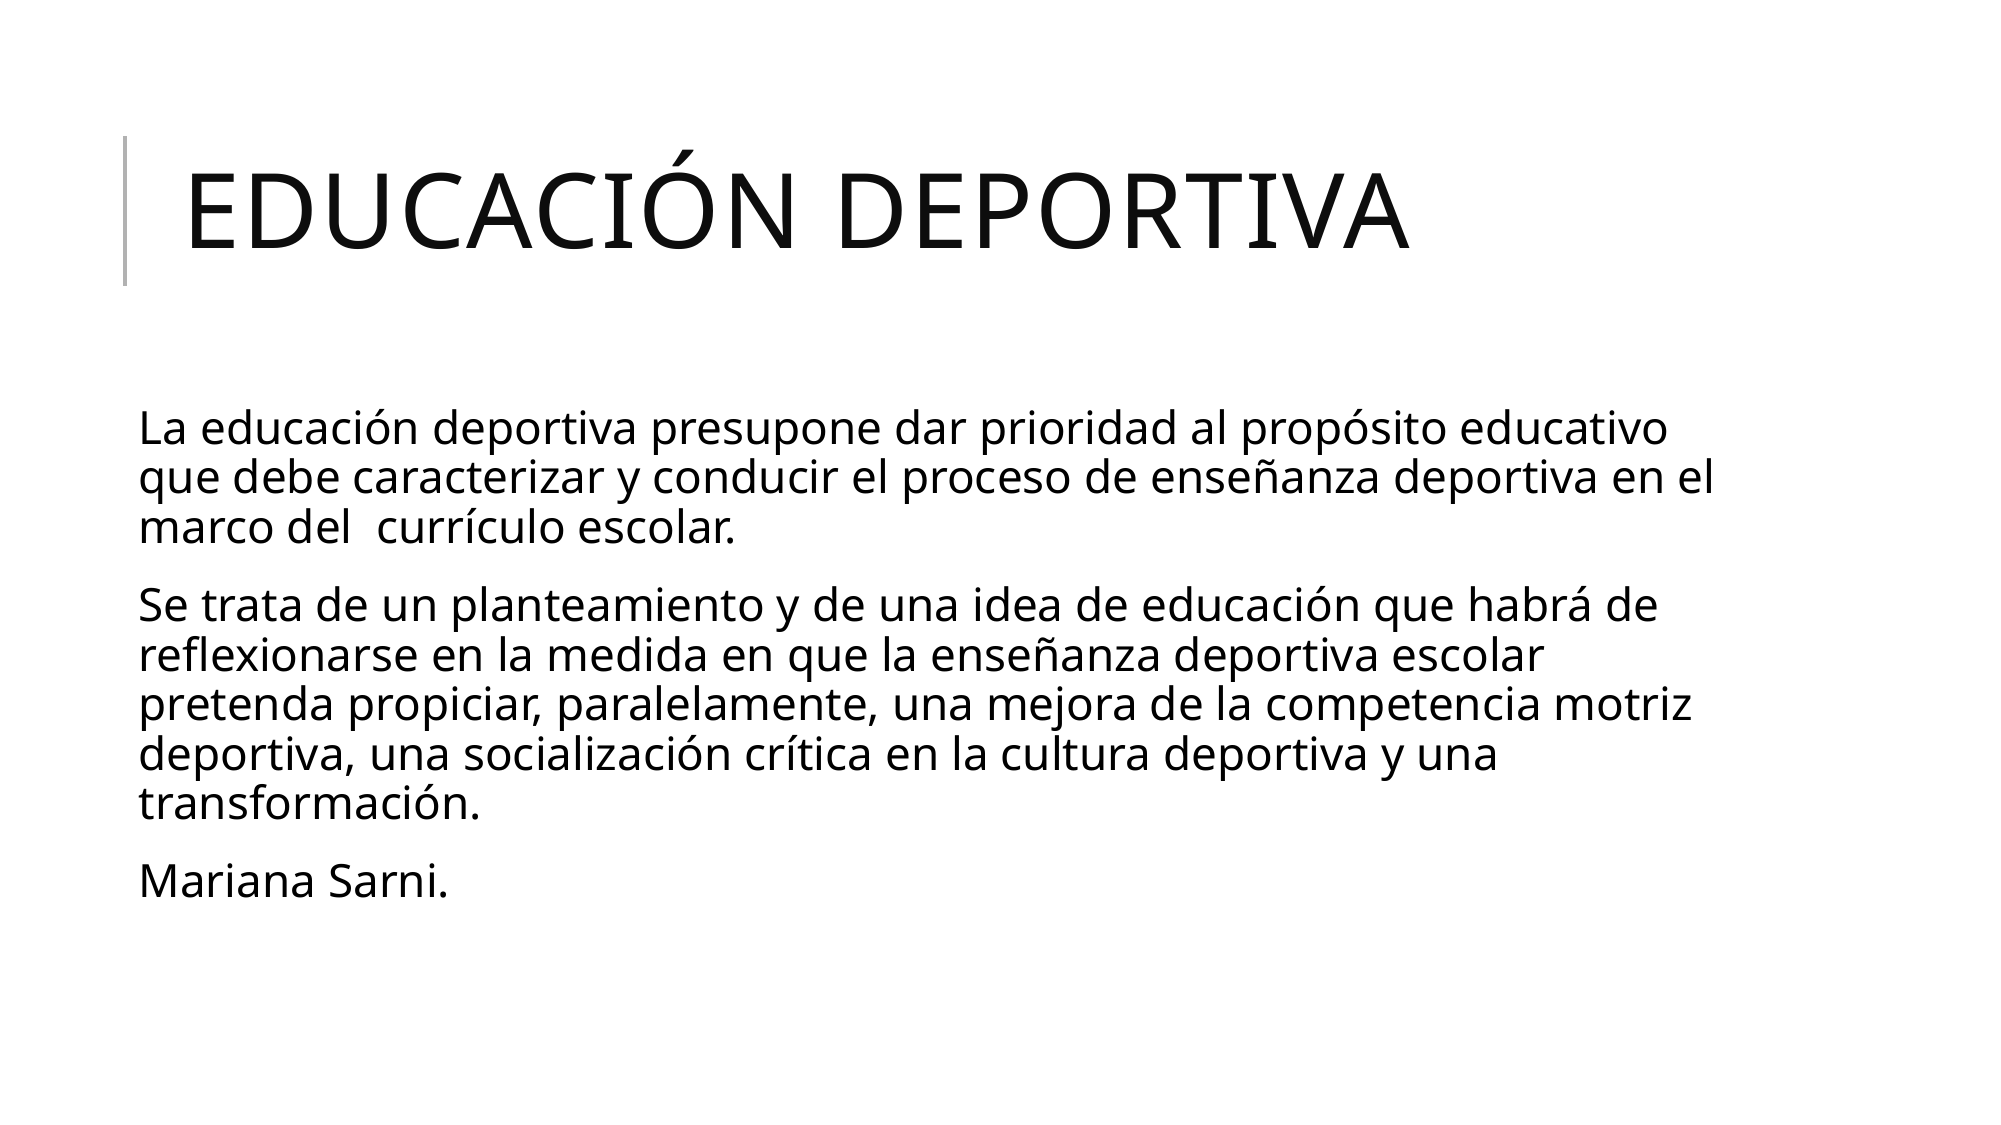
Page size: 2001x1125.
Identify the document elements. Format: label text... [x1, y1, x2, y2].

title EDUCACIÓN DEPORTIVA [168, 96, 1763, 342]
list La educación deportiva presupone dar prioridad al propósito educativo que debe caracterizar y conducir el proceso de enseñanza deportiva en el marco del currículo escolar. Se trata de un planteamiento y de una idea de educación que habrá de reflexionarse en la medida en que la enseñanza deportiva escolar pretenda propiciar, paralelamente, una mejora de la competencia motriz deportiva, una socialización crítica en la cultura deportiva y una transformación. Mariana Sarni. [116, 397, 1739, 1088]
